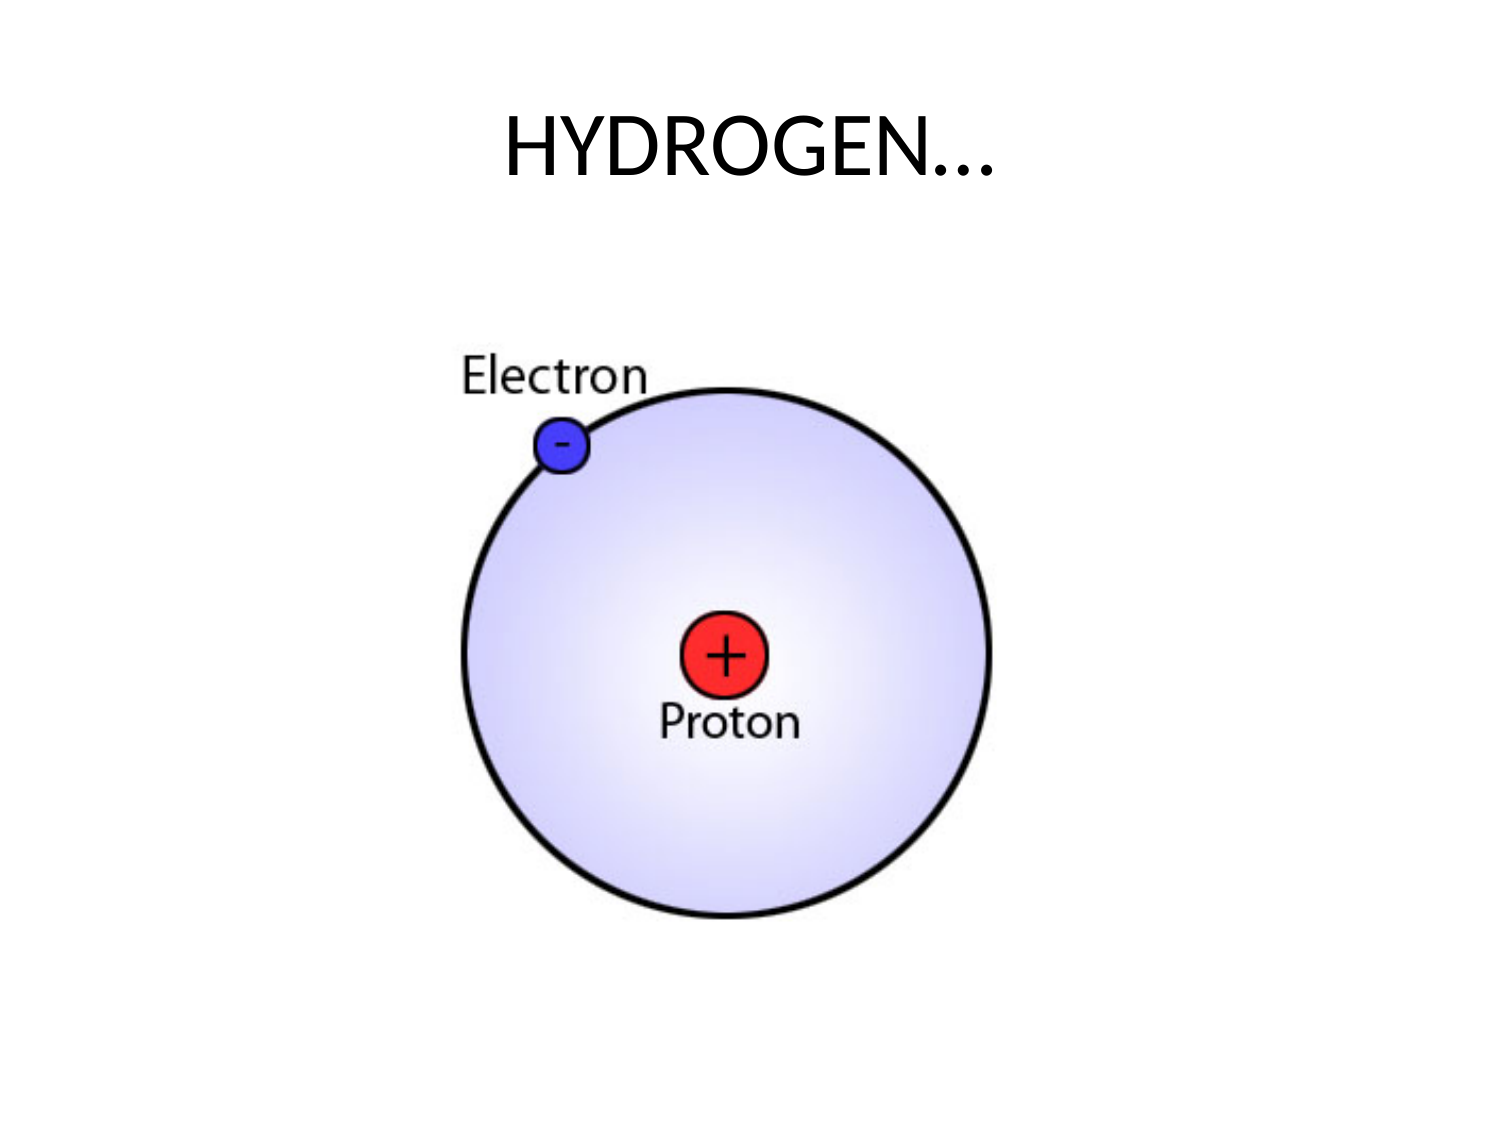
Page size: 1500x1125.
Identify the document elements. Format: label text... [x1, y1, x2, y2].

title HYDROGEN… [75, 45, 1425, 233]
picture [299, 224, 1151, 1076]
